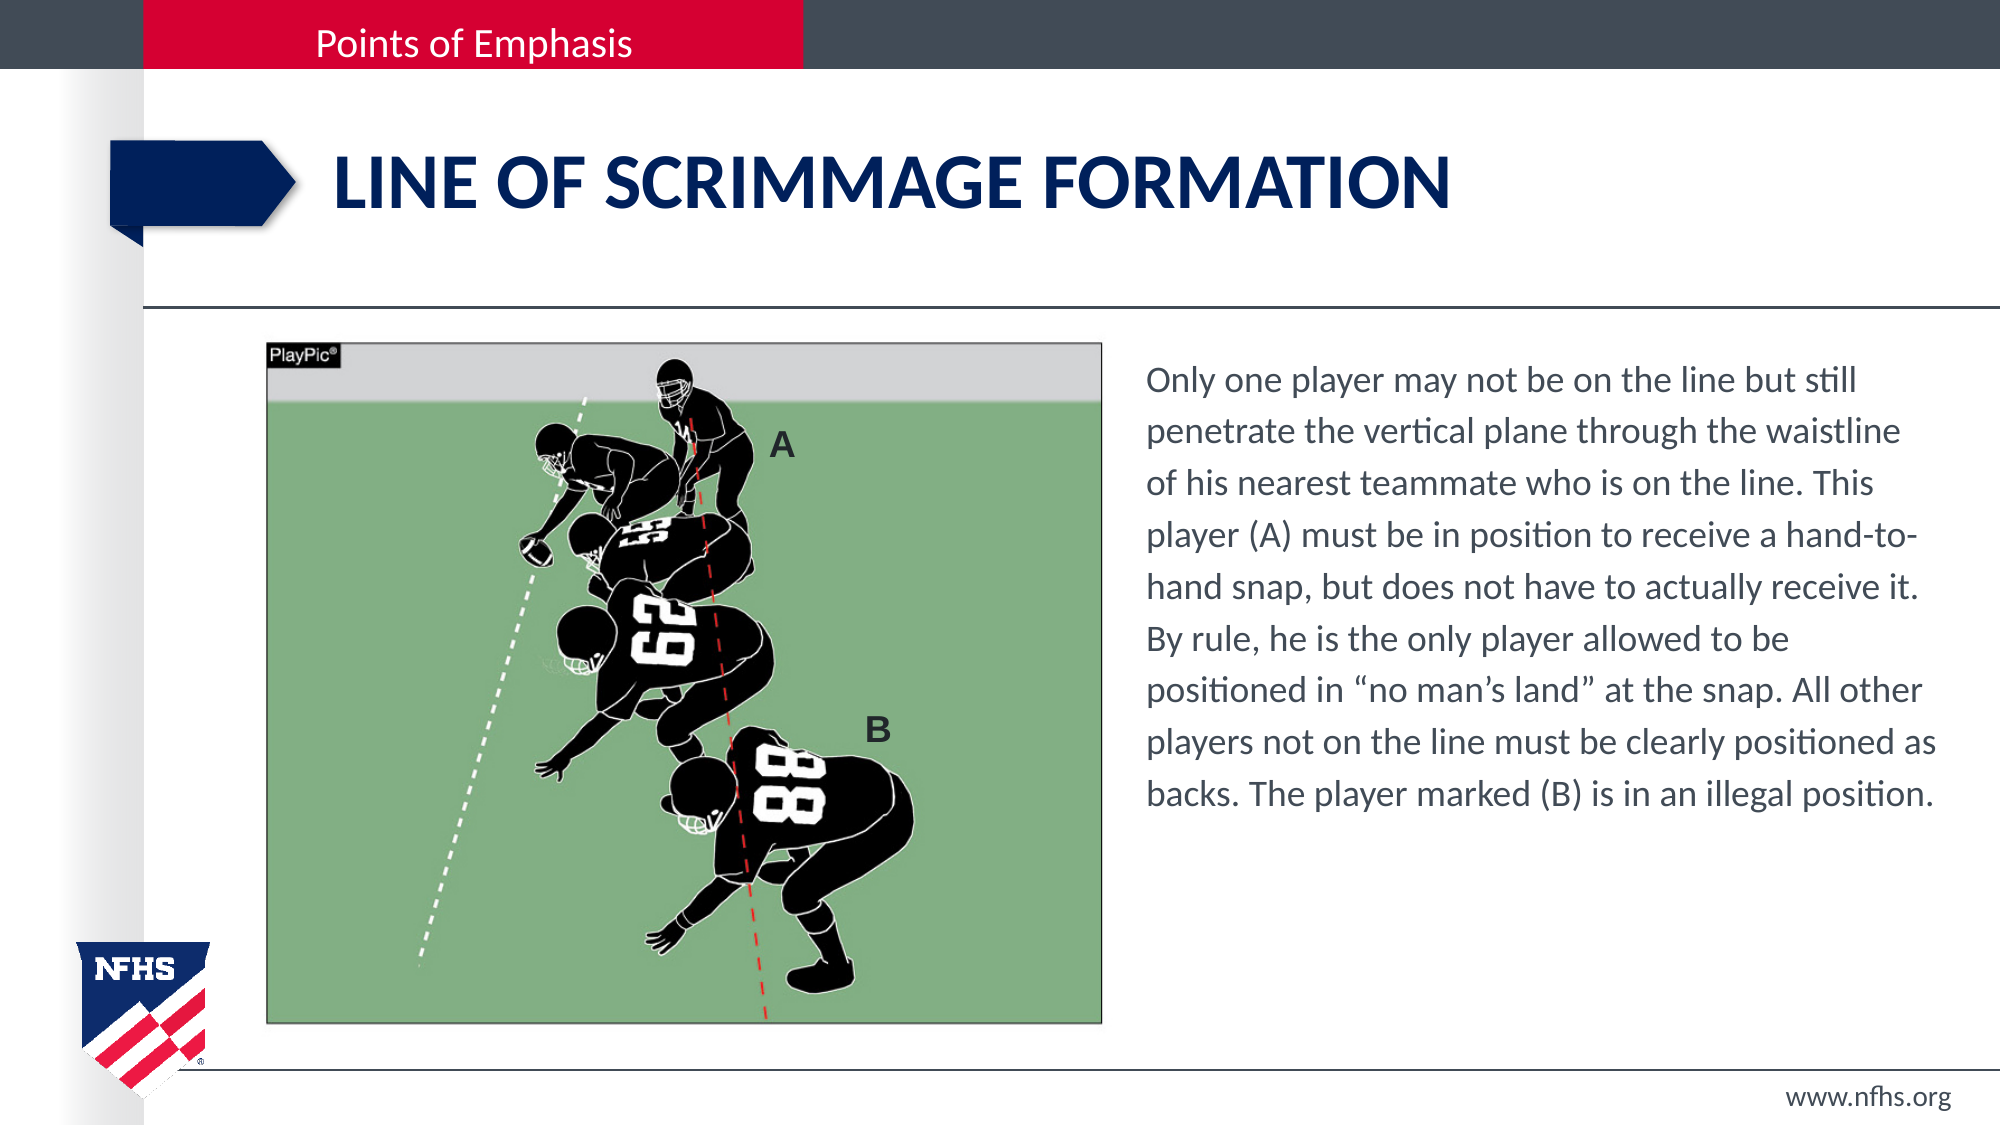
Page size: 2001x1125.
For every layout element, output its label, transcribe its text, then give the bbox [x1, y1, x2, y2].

text_box Only one player may not be on the line but still penetrate the vertical plane through the waistline of his nearest teammate who is on the line. This player (A) must be in position to receive a hand-to-hand snap, but does not have to actually receive it. By rule, he is the only player allowed to be positioned in “no man’s land” at the snap. All other players not on the line must be clearly positioned as backs. The player marked (B) is in an illegal position. [1131, 340, 1953, 821]
footer www.nfhs.org [1639, 1070, 1967, 1119]
picture [252, 331, 1119, 1039]
title LINE OF SCRIMMAGE FORMATION [318, 85, 1964, 285]
picture [76, 942, 210, 1099]
